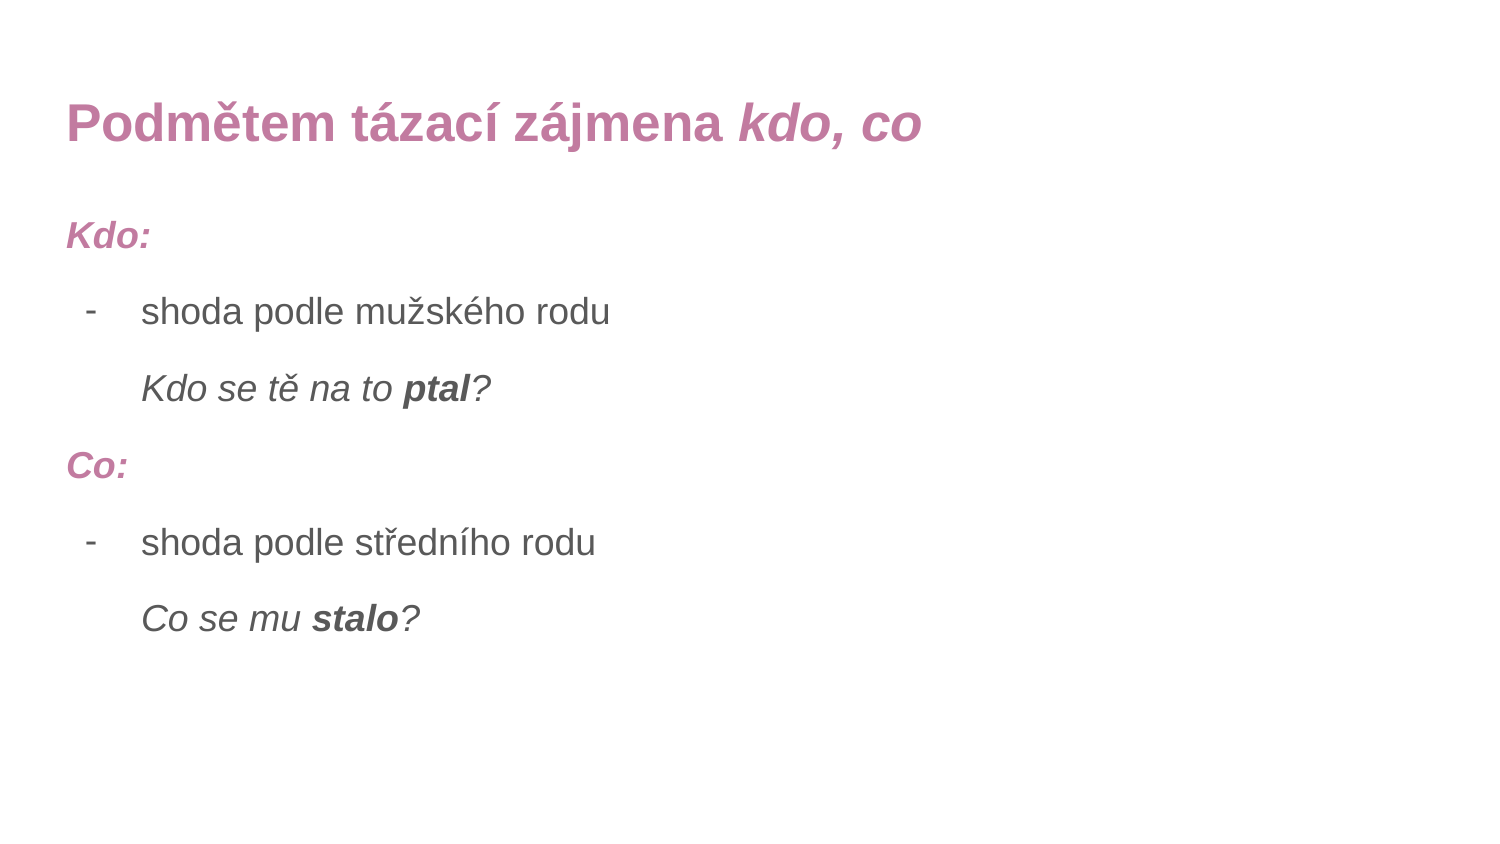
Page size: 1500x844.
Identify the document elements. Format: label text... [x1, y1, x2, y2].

title Podmětem tázací zájmena kdo, co [51, 72, 1449, 167]
list Kdo: shoda podle mužského rodu Kdo se tě na to ptal? Co: shoda podle středního rodu Co se mu stalo? [51, 189, 1449, 750]
